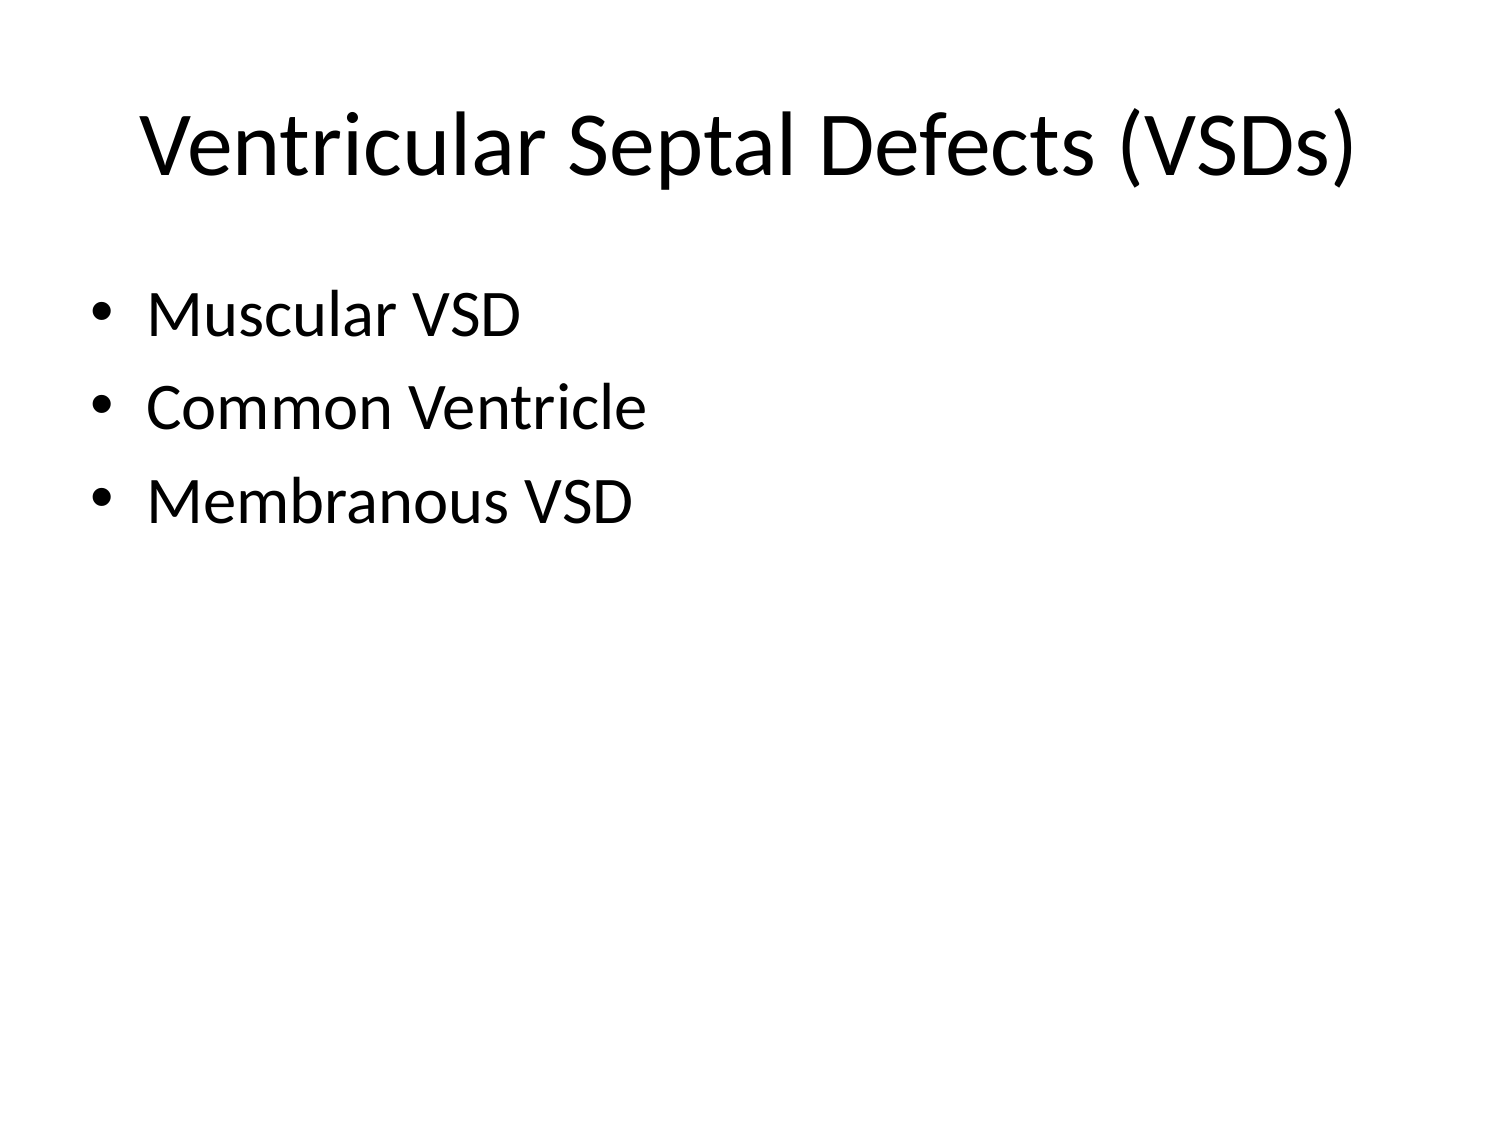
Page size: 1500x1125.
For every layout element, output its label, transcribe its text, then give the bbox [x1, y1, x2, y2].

title Ventricular Septal Defects (VSDs) [75, 45, 1425, 233]
list Muscular VSD Common Ventricle Membranous VSD [75, 262, 1425, 1005]
